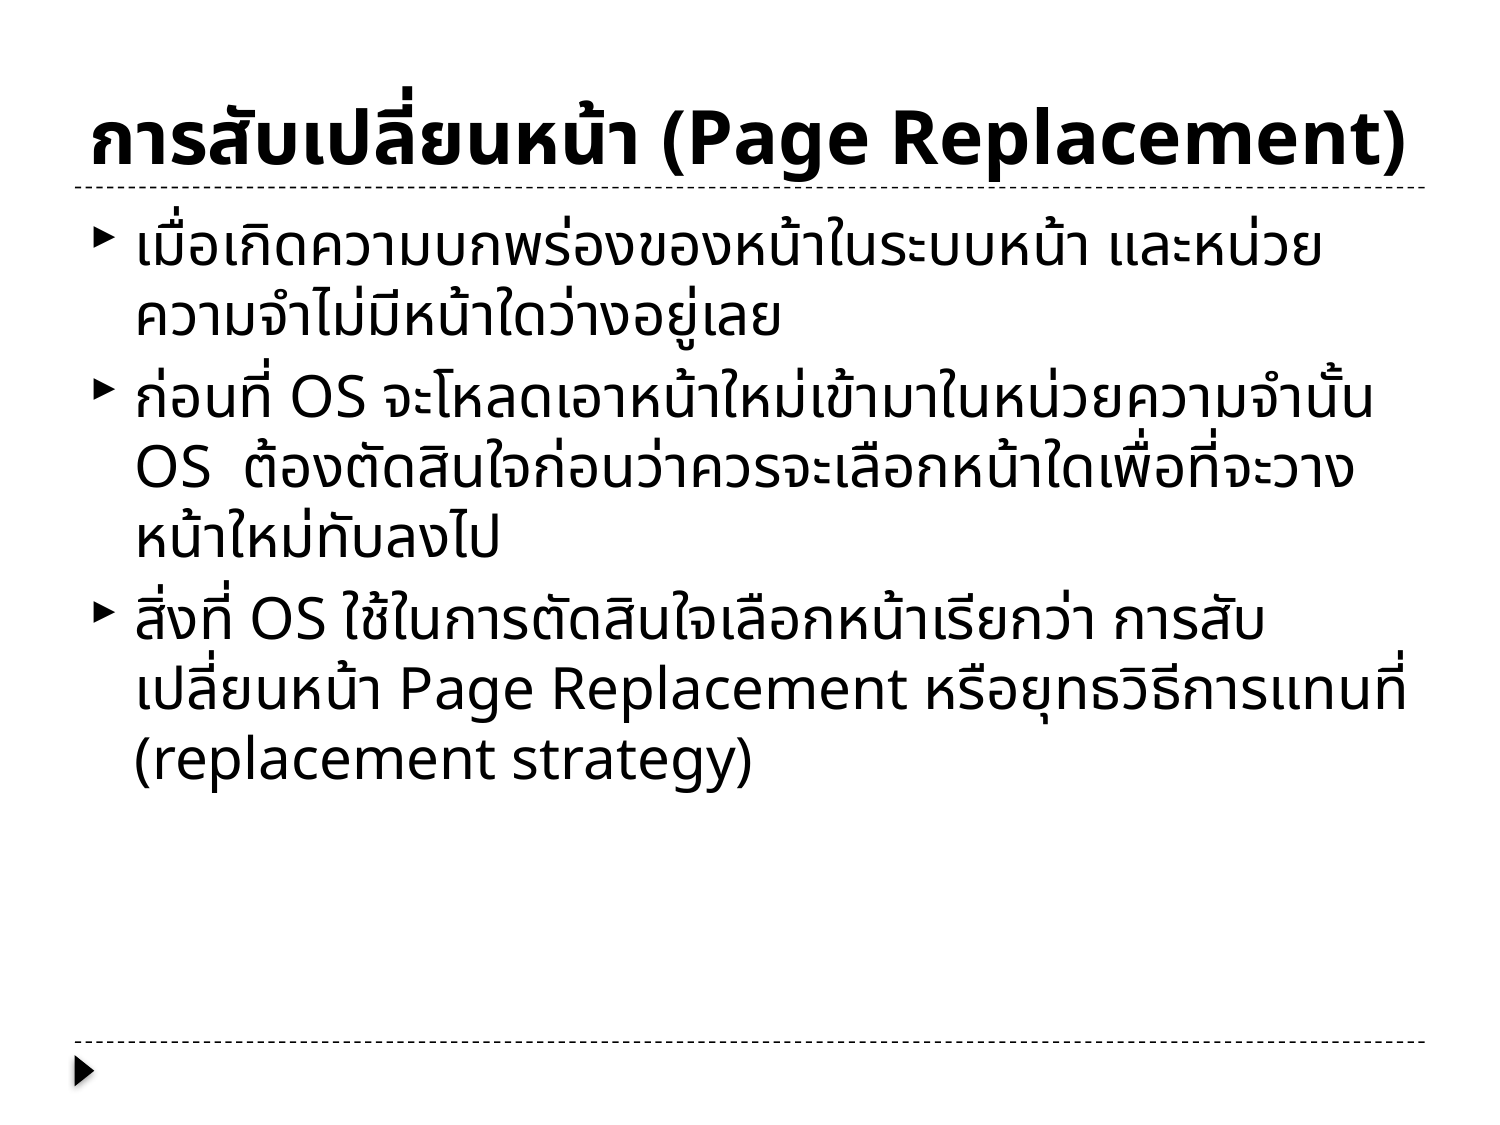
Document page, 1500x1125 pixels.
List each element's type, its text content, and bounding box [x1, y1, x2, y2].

list เมื่อเกิดความบกพร่องของหน้าในระบบหน้า และหน่วยความจำไม่มีหน้าใดว่างอยู่เลย ก่อนที่ OS จะโหลดเอาหน้าใหม่เข้ามาในหน่วยความจำนั้น OS ต้องตัดสินใจก่อนว่าควรจะเลือกหน้าใดเพื่อที่จะวางหน้าใหม่ทับลงไป สิ่งที่ OS ใช้ในการตัดสินใจเลือกหน้าเรียกว่า การสับเปลี่ยนหน้า Page Replacement หรือยุทธวิธีการแทนที่ (replacement strategy) [75, 200, 1425, 1010]
title การสับเปลี่ยนหน้า (Page Replacement) [75, 24, 1425, 188]
